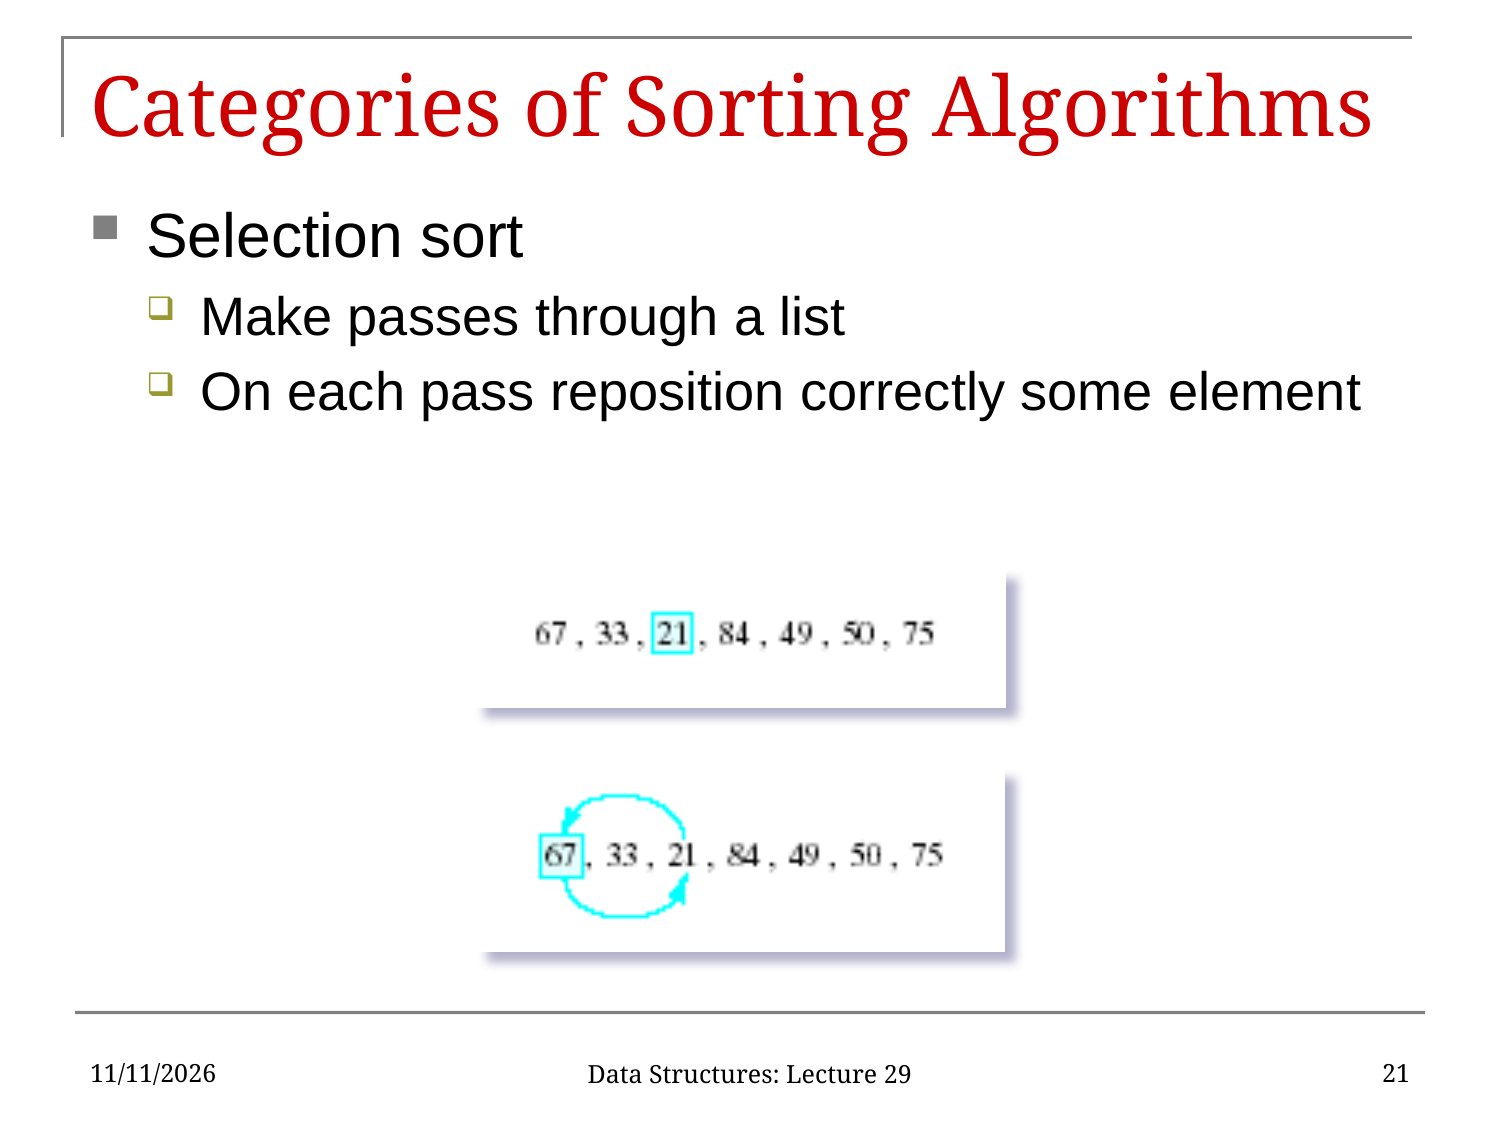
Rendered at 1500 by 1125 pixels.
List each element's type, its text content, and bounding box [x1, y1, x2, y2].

list Selection sort Make passes through a list On each pass reposition correctly some element [75, 187, 1425, 1006]
title Categories of Sorting Algorithms [75, 45, 1425, 163]
picture [472, 566, 1006, 708]
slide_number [74, 1023, 426, 1100]
footer Data Structures: Lecture 29 [512, 1024, 988, 1101]
slide_number 21 [1074, 1023, 1426, 1100]
picture [475, 766, 1006, 953]
